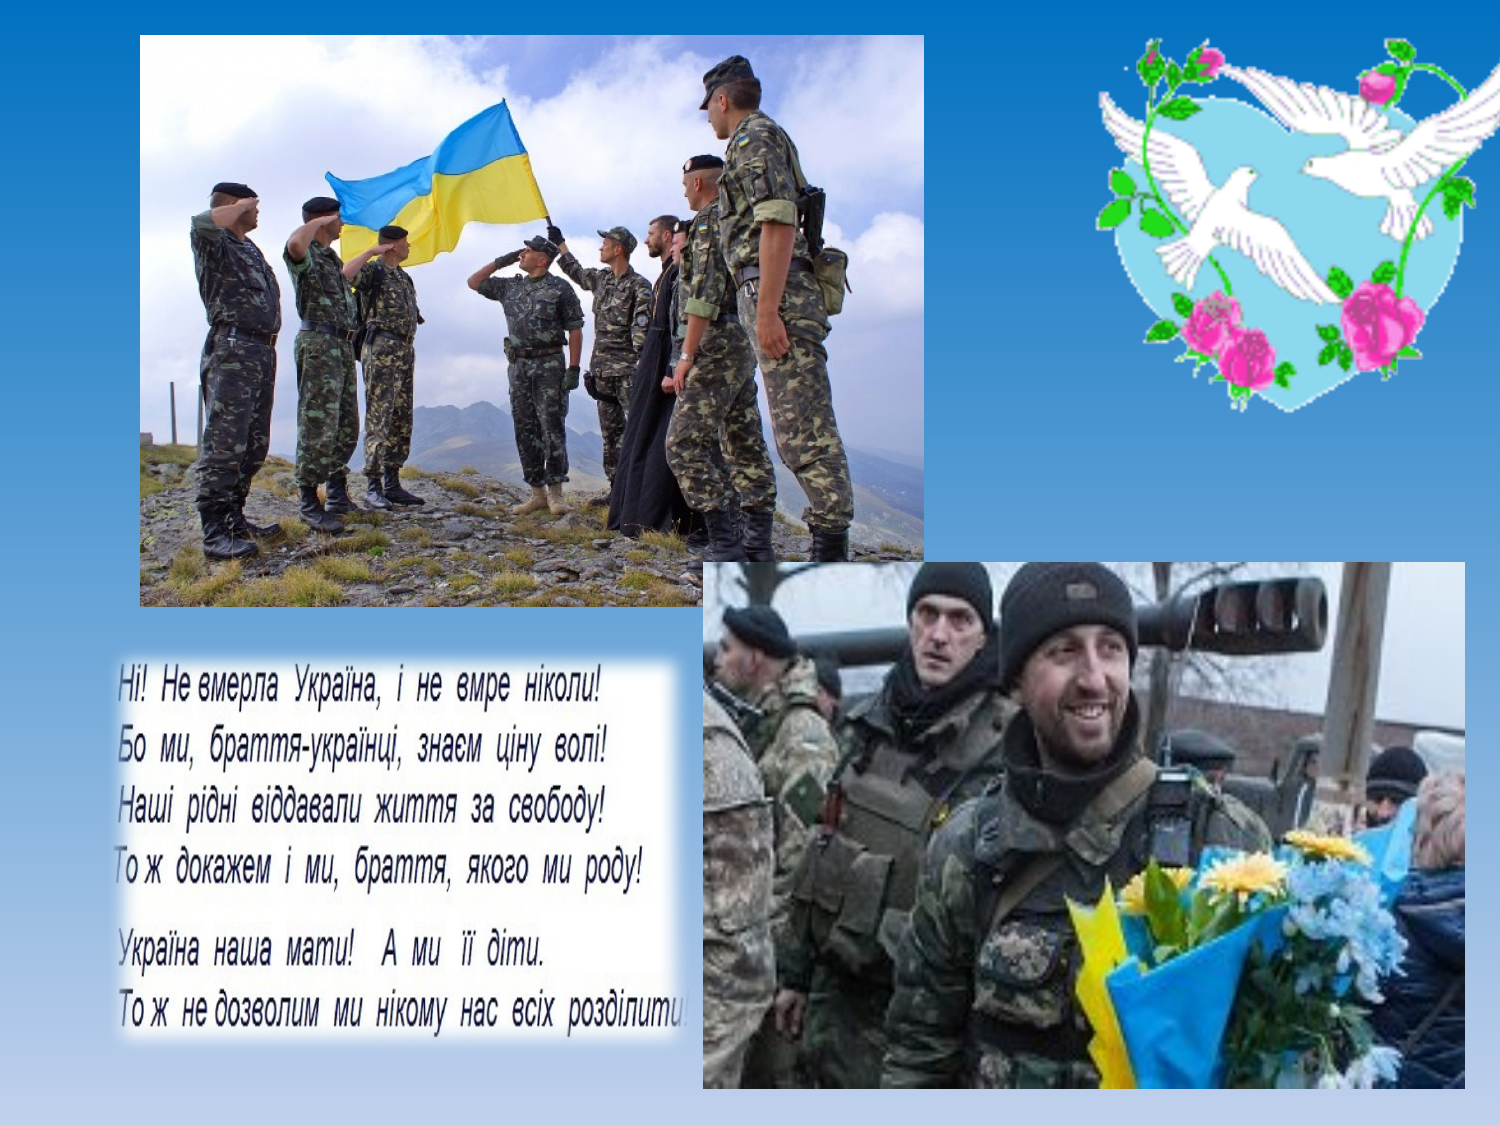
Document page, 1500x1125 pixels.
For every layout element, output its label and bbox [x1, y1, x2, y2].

list [140, 34, 924, 607]
picture [1066, 0, 1500, 432]
picture [0, 0, 692, 1102]
picture [702, 562, 1466, 1089]
